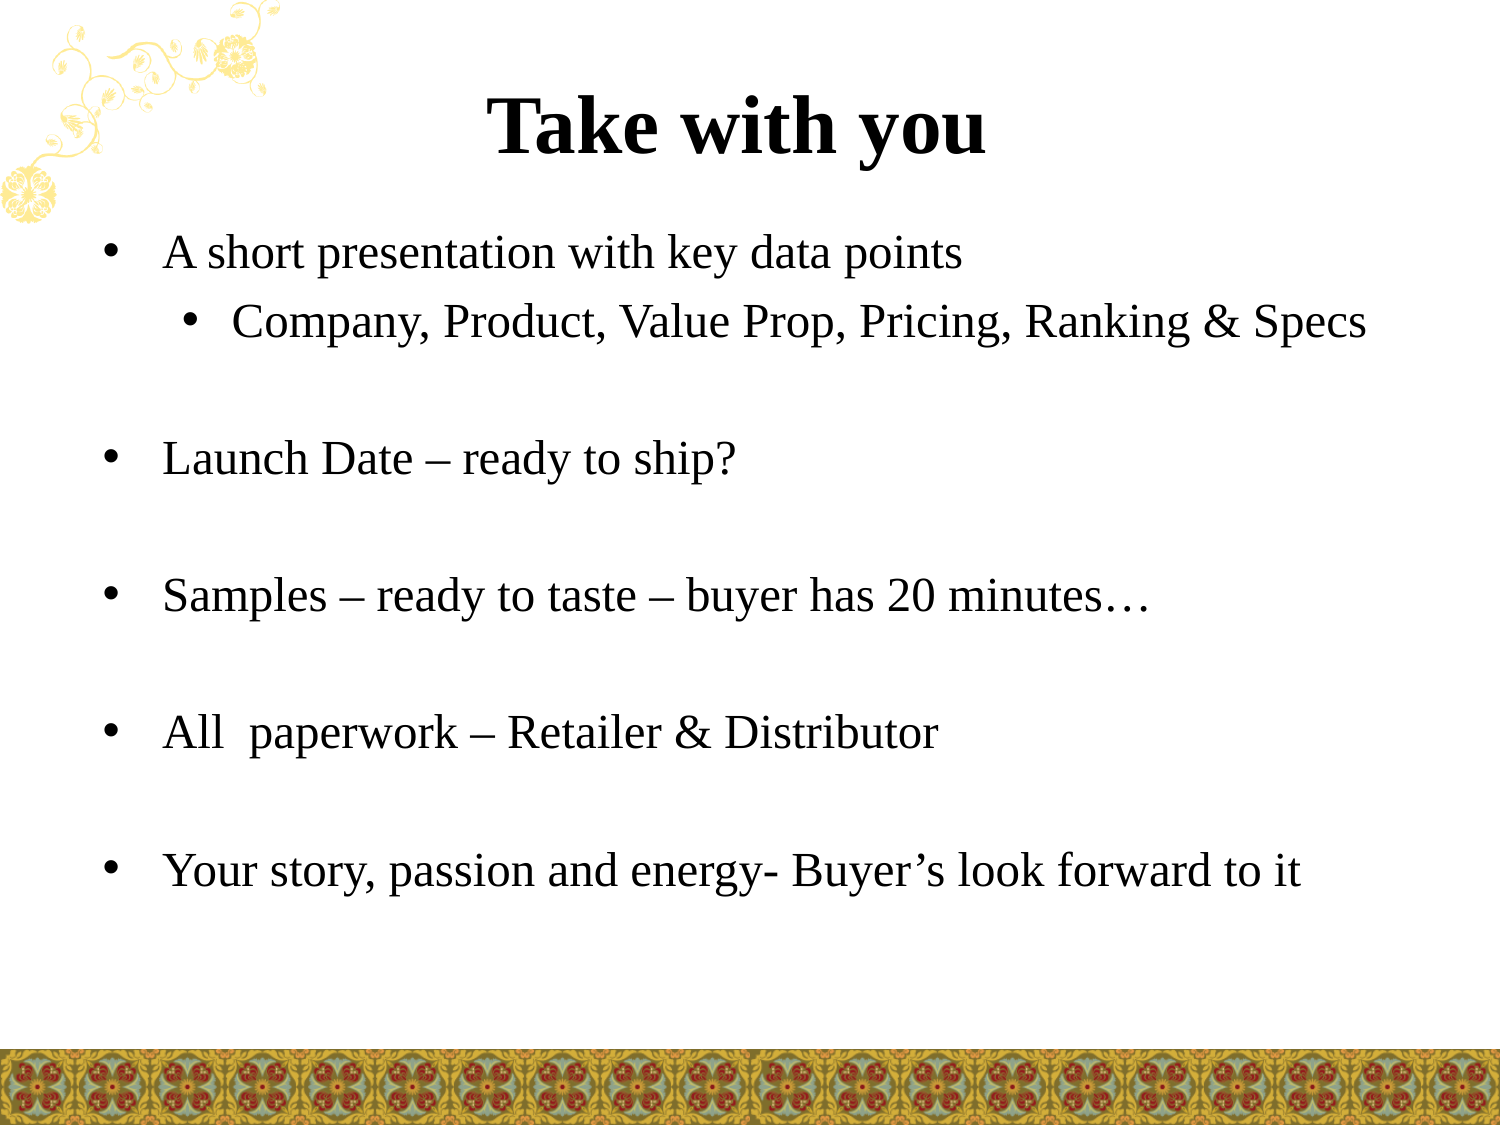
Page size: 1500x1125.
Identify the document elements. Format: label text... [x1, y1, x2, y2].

picture [0, 0, 280, 225]
text_box Take with you [300, 62, 1175, 178]
picture [0, 1048, 1500, 1125]
text_box A short presentation with key data points Company, Product, Value Prop, Pricing, Ranking & Specs Launch Date – ready to ship? Samples – ready to taste – buyer has 20 minutes… All paperwork – Retailer & Distributor Your story, passion and energy- Buyer’s look forward to it [87, 212, 1388, 913]
